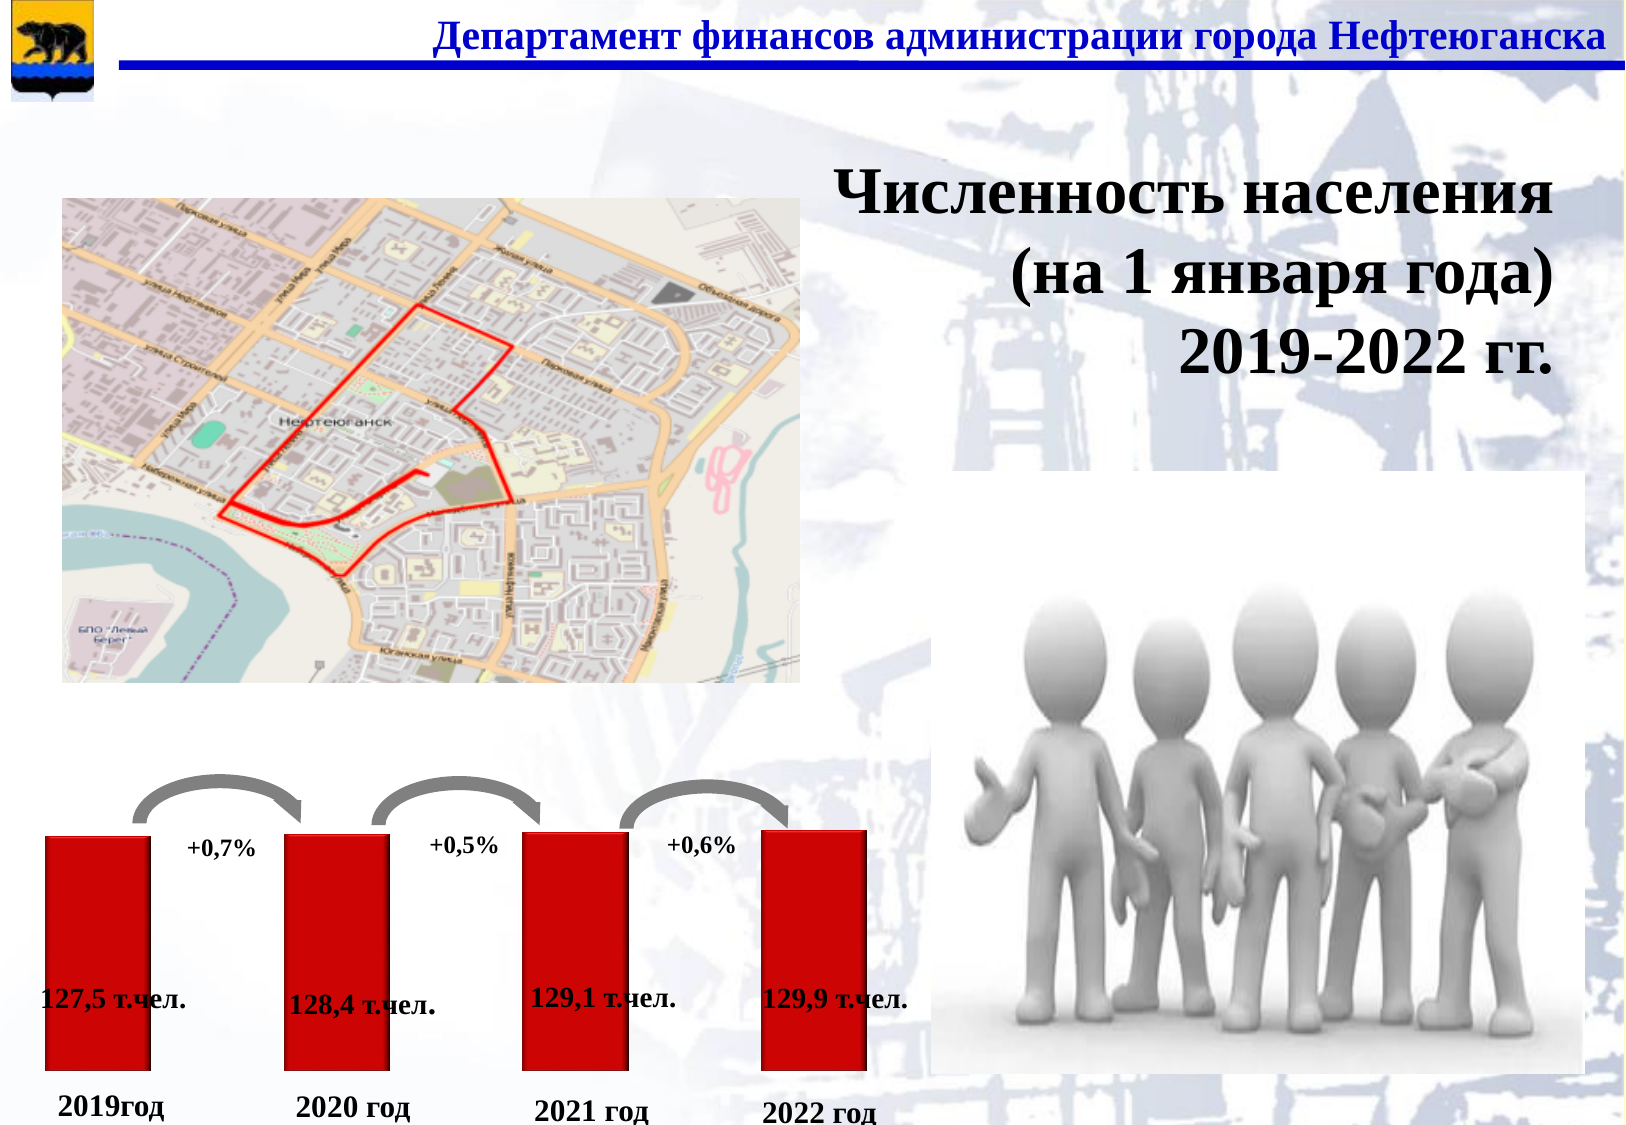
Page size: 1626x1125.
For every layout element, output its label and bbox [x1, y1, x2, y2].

text_box [25, 747, 926, 1073]
picture [0, 0, 1624, 1125]
